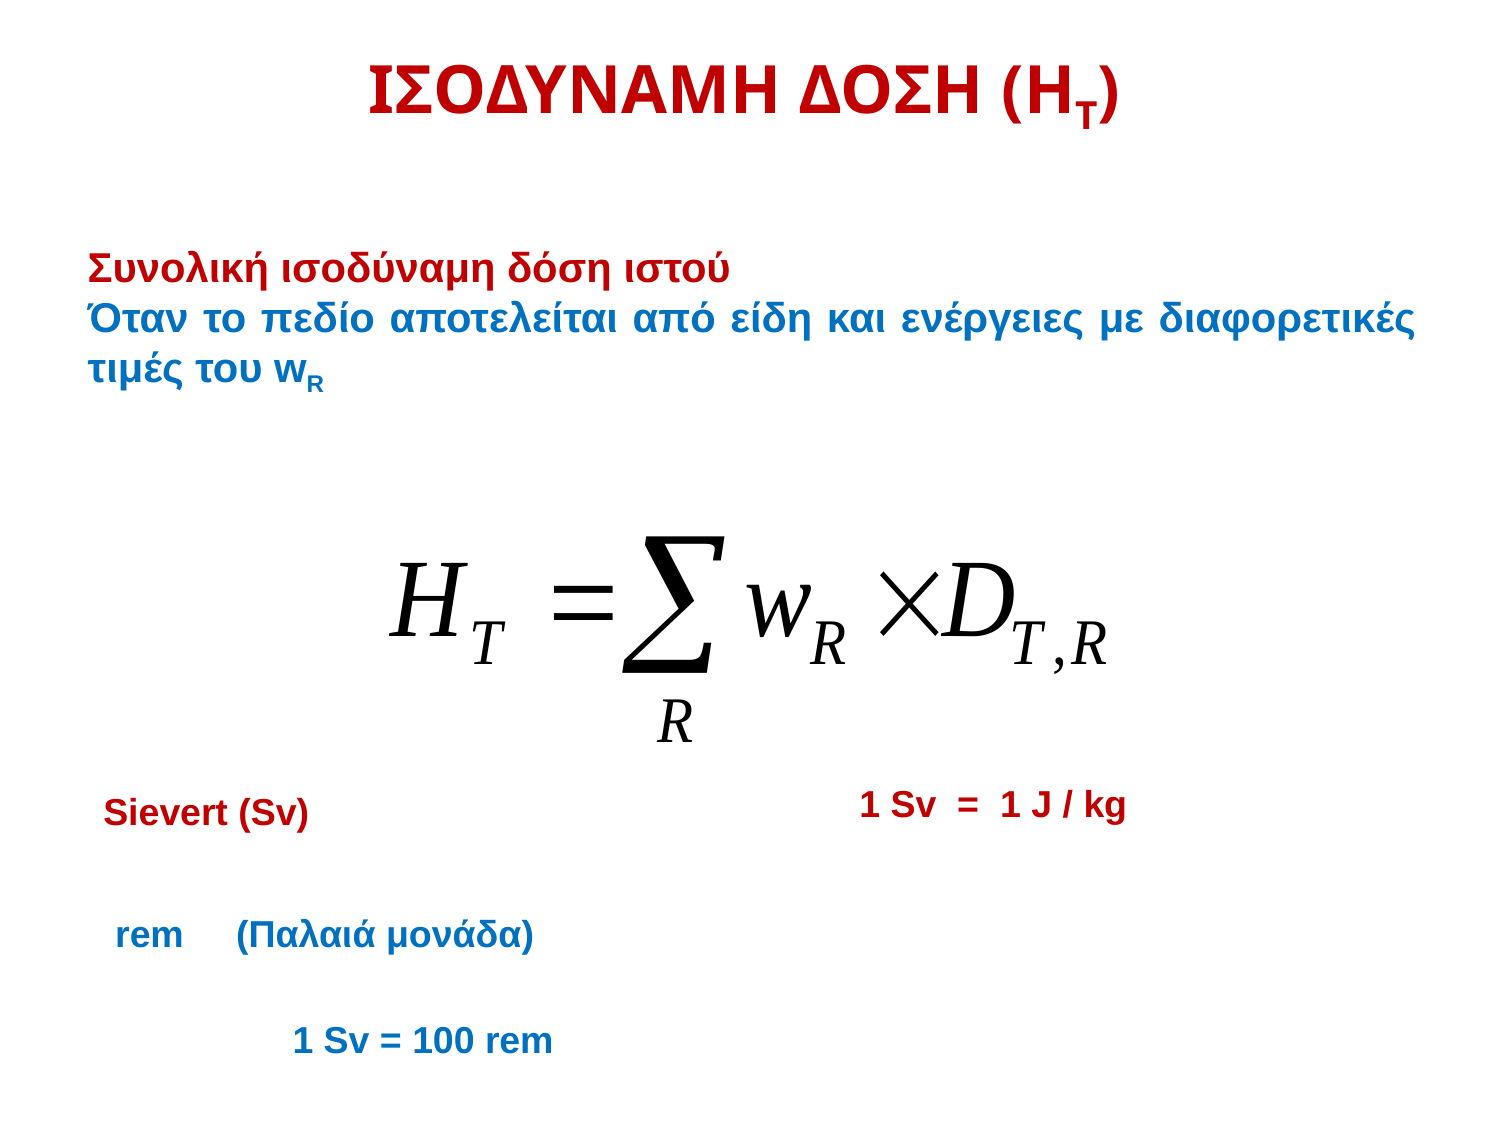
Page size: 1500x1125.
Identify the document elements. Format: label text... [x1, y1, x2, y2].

text_box ΙΣΟΔΥΝΑΜΗ ΔΟΣΗ (HT) [29, 0, 1459, 185]
text_box rem (Παλαιά μονάδα) [100, 902, 798, 963]
text_box Sievert (Sv) [88, 780, 880, 841]
text_box 1 Sv = 100 rem [267, 1008, 569, 1069]
text_box Συνολική ισοδύναμη δόση ιστού Όταν το πεδίο αποτελείται από είδη και ενέργειες με διαφορετικές τιμές του wR [72, 233, 1432, 405]
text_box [371, 515, 1140, 767]
text_box 1 Sv = 1 J / kg [844, 772, 1341, 833]
